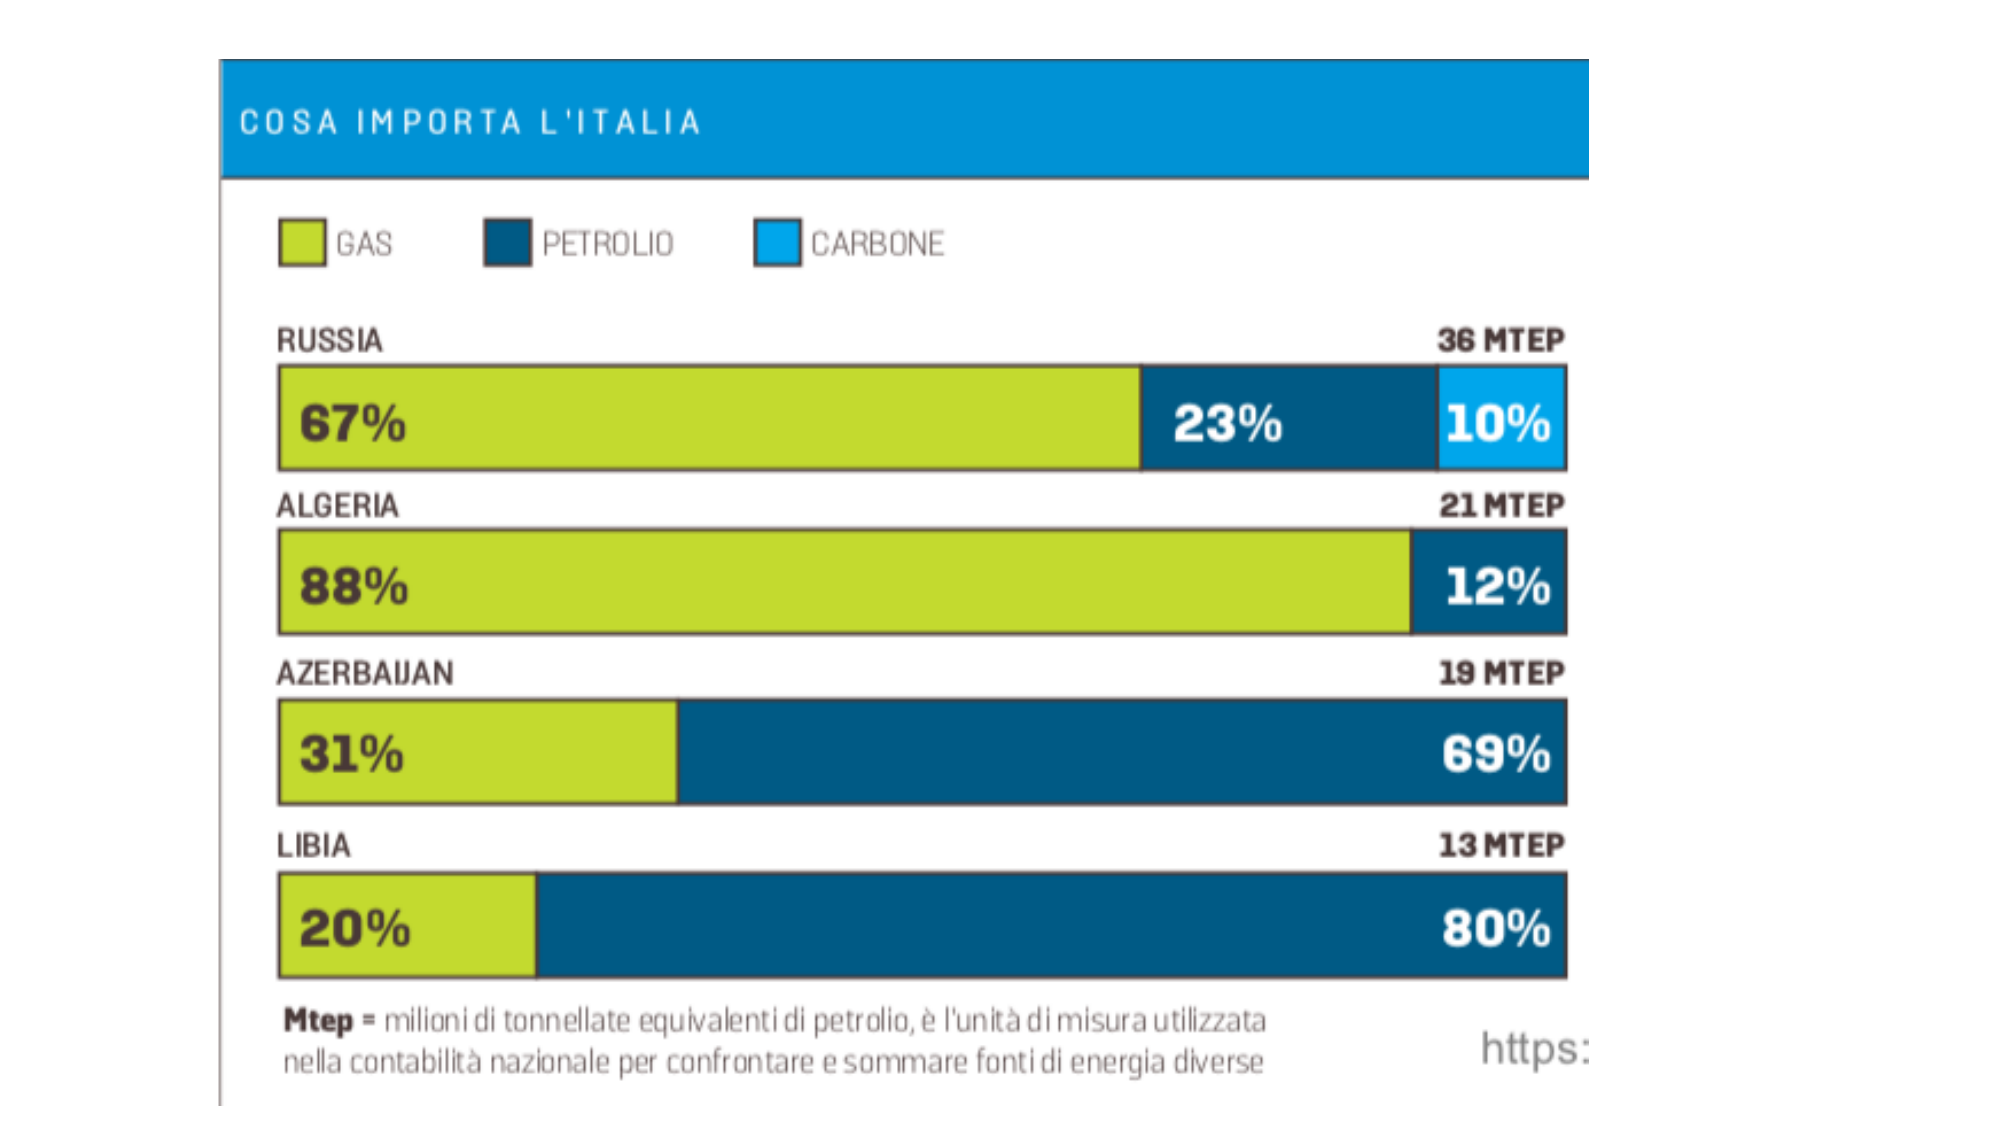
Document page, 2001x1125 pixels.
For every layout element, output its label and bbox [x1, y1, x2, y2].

list [217, 59, 1589, 1106]
